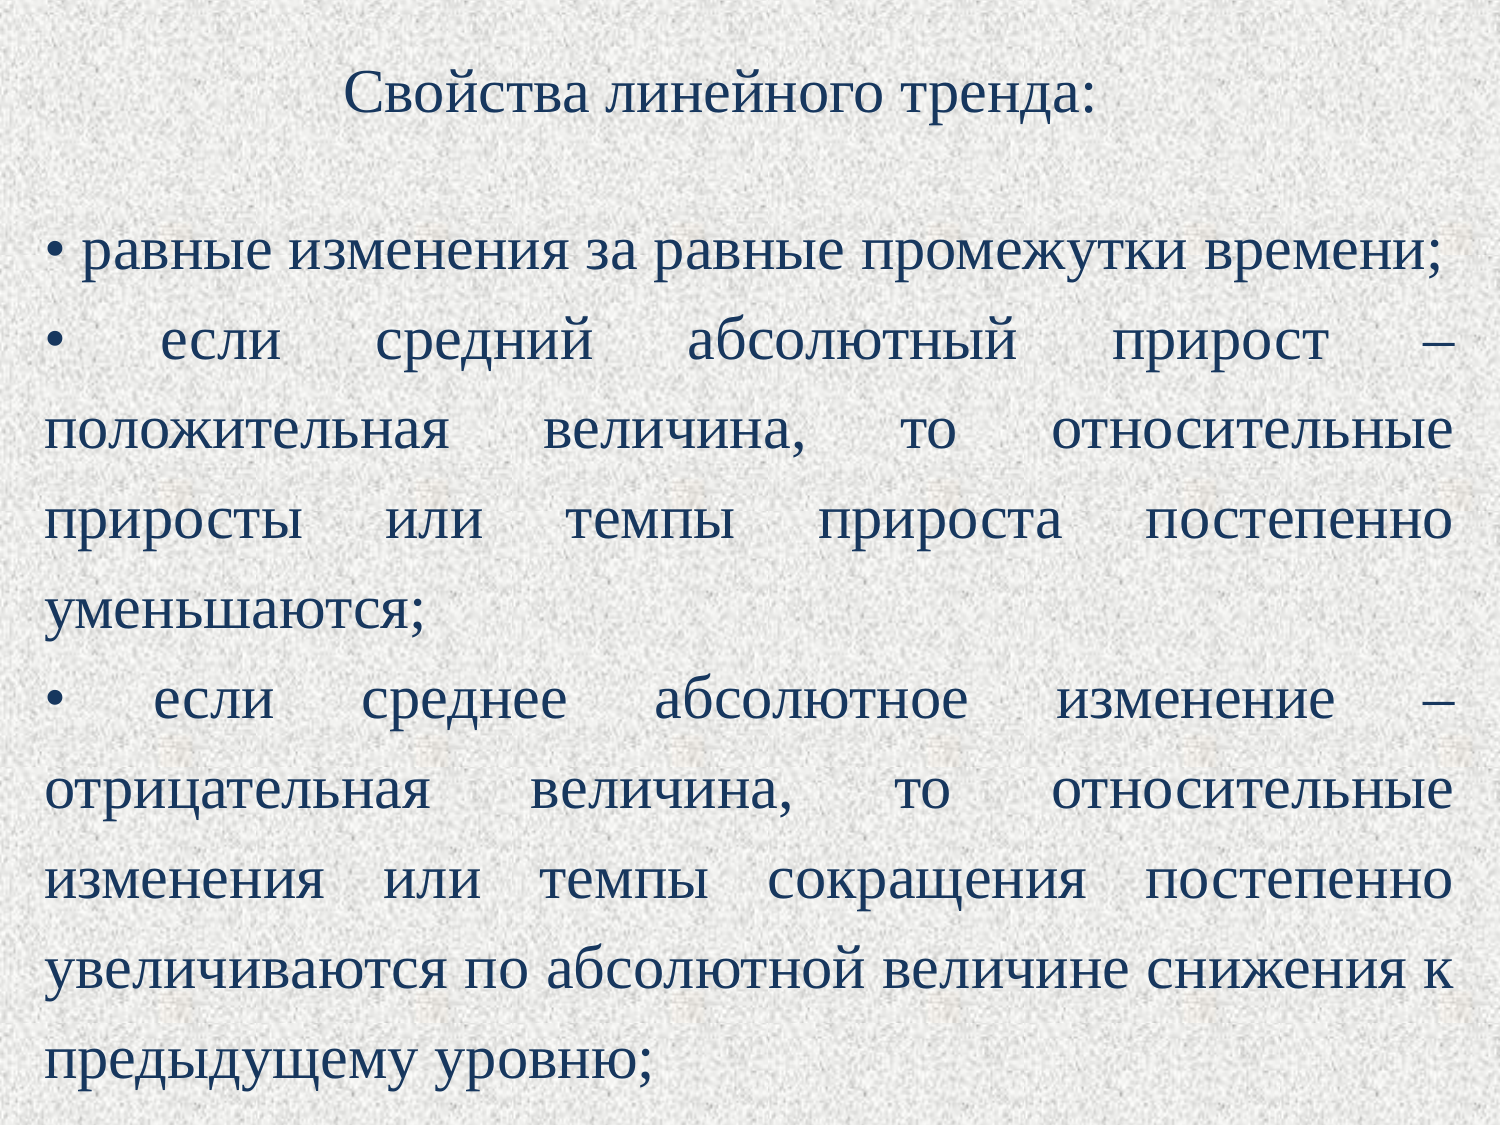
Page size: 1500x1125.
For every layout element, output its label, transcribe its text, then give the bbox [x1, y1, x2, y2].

picture [0, 0, 1500, 1125]
text_box • равные изменения за равные промежутки времени; • если средний абсолютный прирост – положительная величина, то относительные приросты или темпы прироста постепенно уменьшаются; • если среднее абсолютное изменение – отрицательная величина, то относительные изменения или темпы сокращения постепенно увеличиваются по абсолютной величине снижения к предыдущему уровню; [29, 184, 1471, 1098]
text_box Свойства линейного тренда: [328, 42, 1114, 133]
